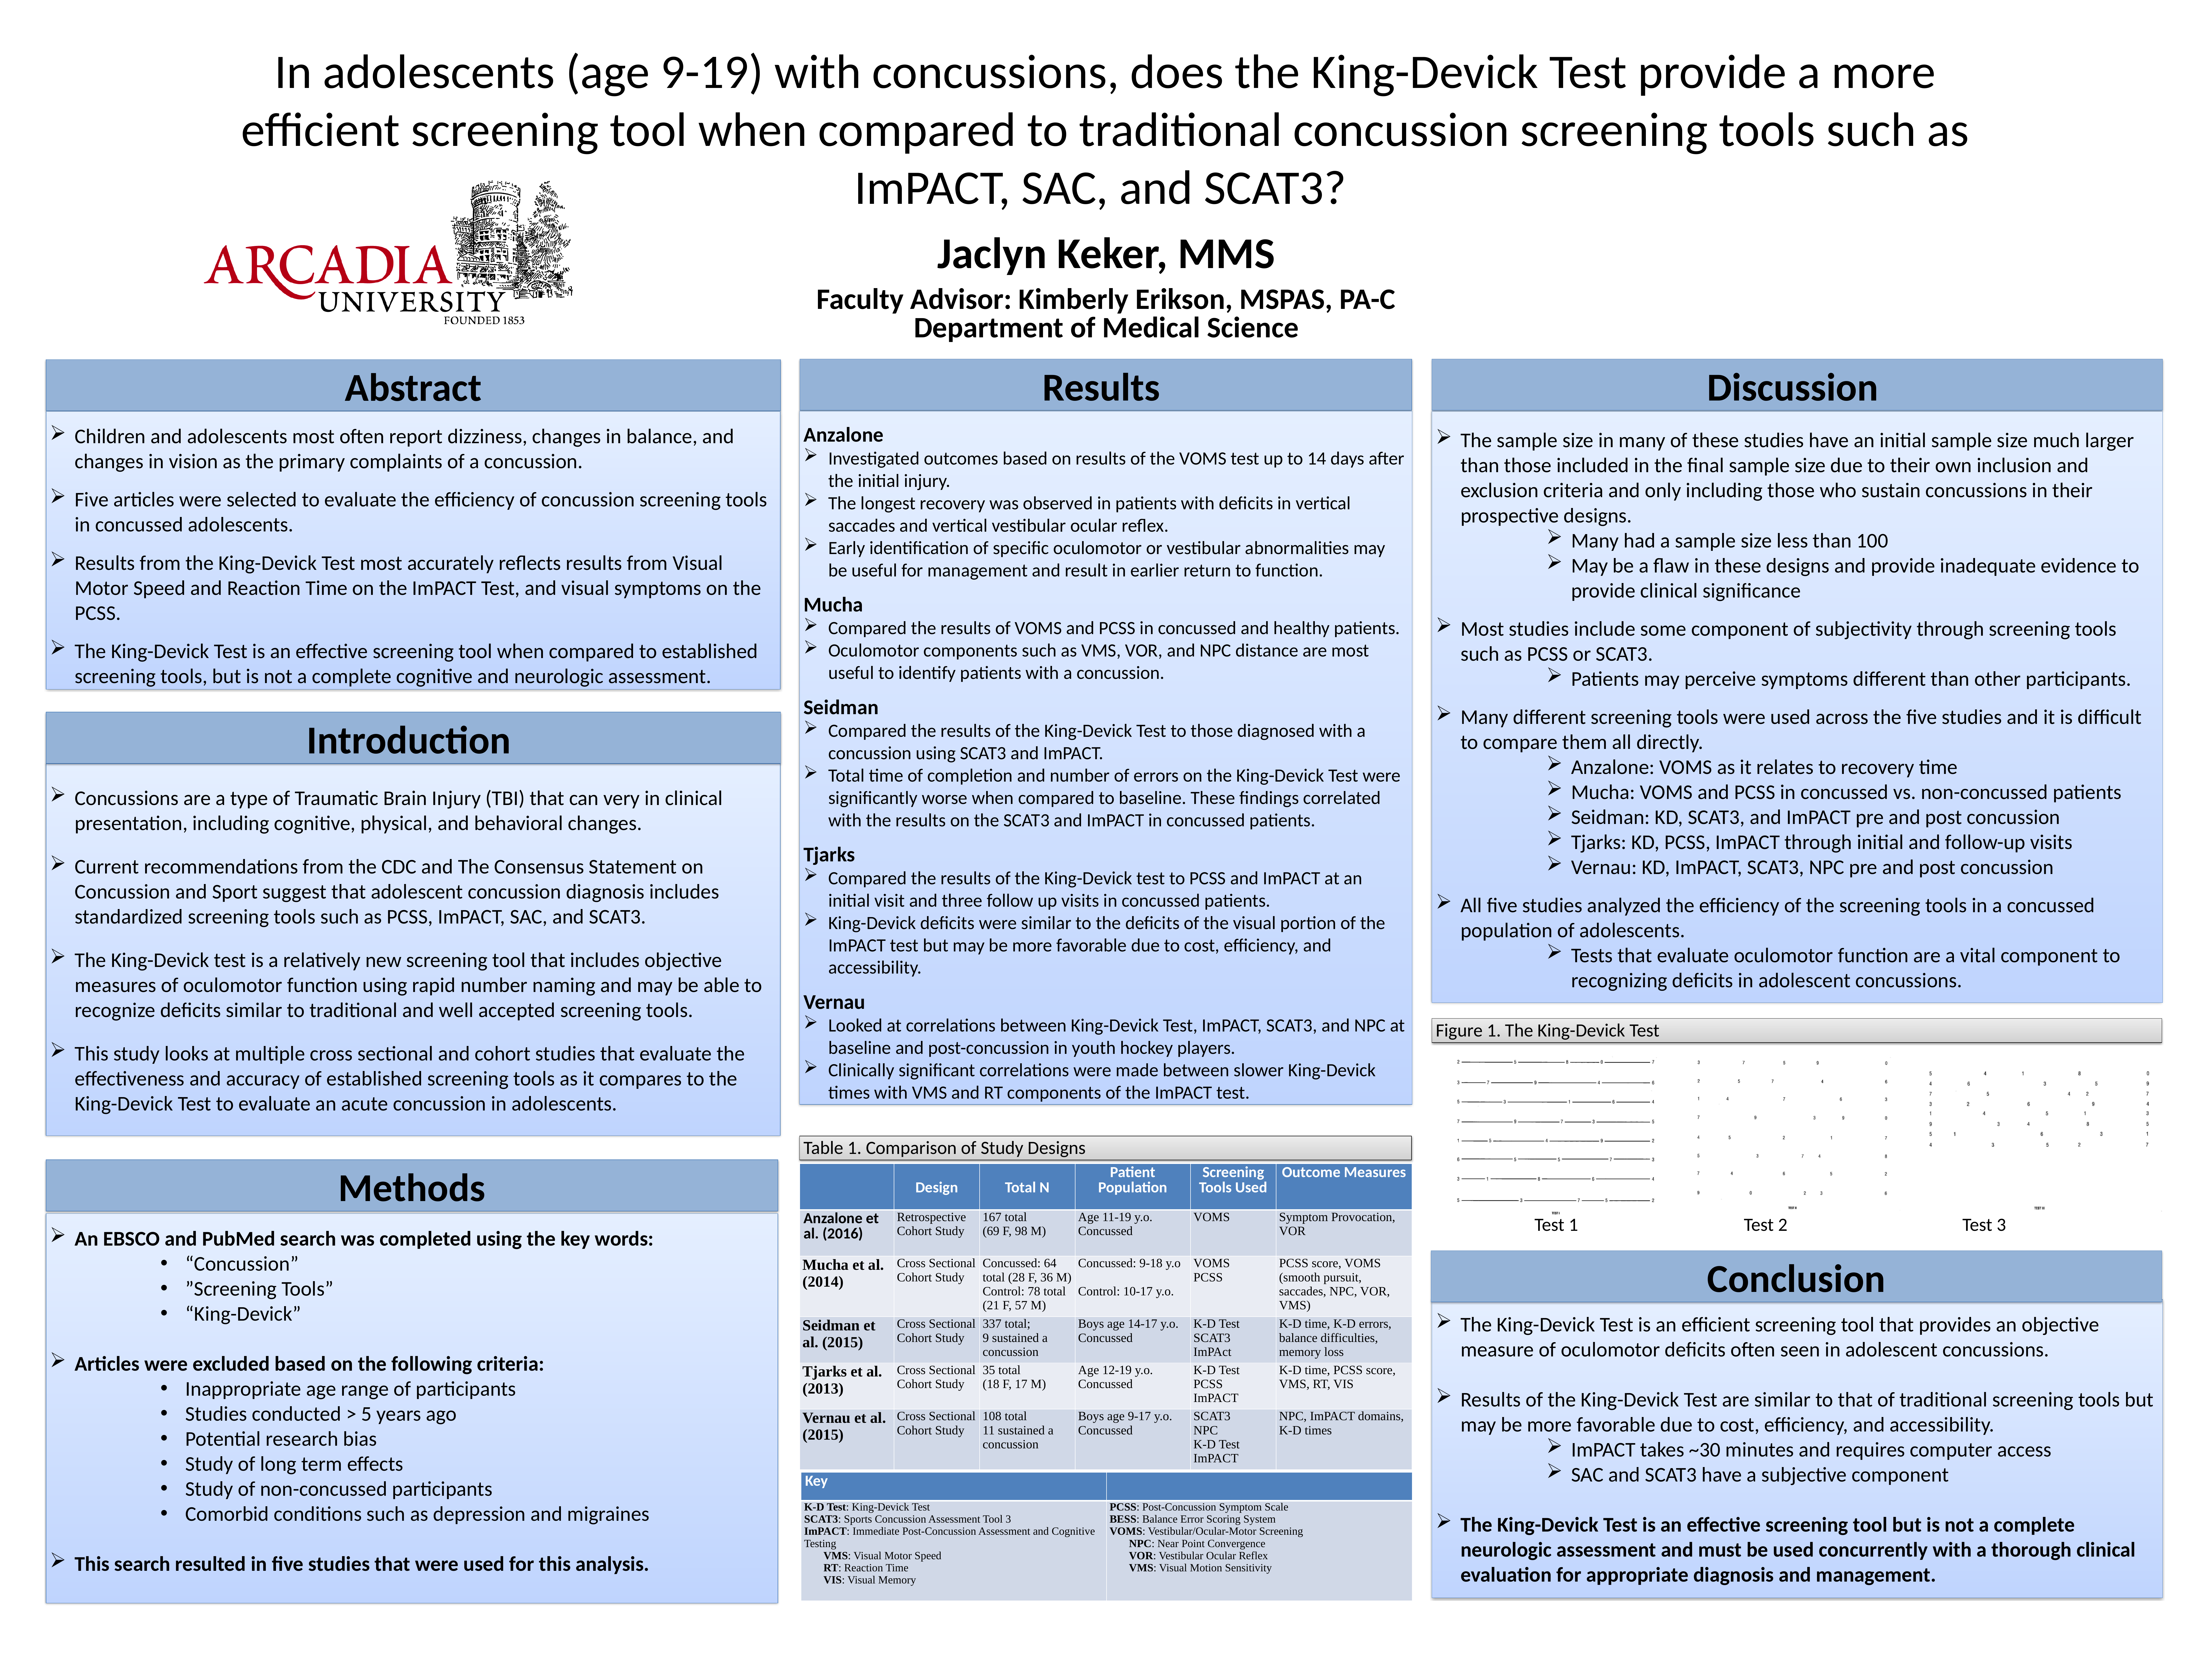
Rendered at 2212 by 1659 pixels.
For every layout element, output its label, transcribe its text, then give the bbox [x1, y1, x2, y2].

text_box Figure 1. The King-Devick Test [1432, 1018, 2162, 1043]
table_cell K-D Test PCSS ImPACT [1191, 1363, 1276, 1409]
table_cell Tjarks et al. (2013) [800, 1363, 894, 1409]
table_header [1107, 1473, 1412, 1500]
table_cell Boys age 9-17 y.o. Concussed [1075, 1409, 1190, 1469]
text_box Jaclyn Keker, MMS Faculty Advisor: Kimberly Erikson, MSPAS, PA-C Department of Medical Science [502, 222, 1711, 345]
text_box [1431, 1252, 2163, 1601]
text_box Test 1 Test 2 Test 3 [1530, 1210, 2090, 1237]
text_box Abstract [46, 359, 781, 411]
table_cell PCSS: Post-Concussion Symptom Scale BESS: Balance Error Scoring System VOMS: Vestibular/Ocular-Motor Screening NPC: Near Point Convergence VOR: Vestibular Ocular Reflex VMS: Visual Motion Sensitivity [1107, 1502, 1412, 1601]
table_cell 337 total; 9 sustained a concussion [980, 1317, 1075, 1363]
table_cell K-D time, PCSS score, VMS, RT, VIS [1276, 1363, 1412, 1409]
table_cell Concussed: 64 total (28 F, 36 M) Control: 78 total (21 F, 57 M) [980, 1256, 1075, 1316]
text_box The sample size in many of these studies have an initial sample size much larger than those included in the final sample size due to their own inclusion and exclusion criteria and only including those who sustain concussions in their prospective designs. Many had a sample size less than 100 May be a flaw in these designs and provide inadequate evidence to provide clinical significance Most studies include some component of subjectivity through screening tools such as PCSS or SCAT3. Patients may perceive symptoms different than other participants. Many different screening tools were used across the five studies and it is difficult to compare them all directly. Anzalone: VOMS as it relates to recovery time Mucha: VOMS and PCSS in concussed vs. non-concussed patients Seidman: KD, SCAT3, and ImPACT pre and post concussion Tjarks: KD, PCSS, ImPACT through initial and follow-up visits Vernau: KD, ImPACT, SCAT3, NPC pre and post concussion All five studies analyzed the efficiency of the screening tools in a concussed population of adolescents. Tests that evaluate oculomotor function are a vital component to recognizing deficits in adolescent concussions. [1432, 411, 2163, 1003]
table_cell Age 12-19 y.o. Concussed [1075, 1363, 1190, 1409]
table_cell Concussed: 9-18 y.o Control: 10-17 y.o. [1075, 1256, 1190, 1316]
text_box Table 1. Comparison of Study Designs [799, 1136, 1412, 1160]
text_box Discussion [1432, 359, 2163, 411]
text_box Introduction [46, 712, 781, 764]
picture [1687, 1055, 1900, 1211]
table_cell K-D Test SCAT3 ImPAct [1191, 1317, 1276, 1363]
table_cell PCSS score, VOMS (smooth pursuit, saccades, NPC, VOR, VMS) [1276, 1256, 1412, 1316]
text_box Methods [46, 1159, 778, 1211]
table_cell Anzalone et al. (2016) [800, 1211, 894, 1256]
table_cell Cross Sectional Cohort Study [894, 1409, 979, 1469]
table_header Total N [980, 1164, 1075, 1209]
table_header Screening Tools Used [1191, 1164, 1276, 1209]
table_cell Symptom Provocation, VOR [1276, 1211, 1412, 1256]
table_cell Seidman et al. (2015) [800, 1317, 894, 1363]
table_cell NPC, ImPACT domains, K-D times [1276, 1409, 1412, 1469]
picture [1445, 1055, 1667, 1216]
table_cell Mucha et al. (2014) [800, 1256, 894, 1316]
picture [204, 180, 573, 324]
table_cell Cross Sectional Cohort Study [894, 1256, 979, 1316]
text_box In adolescents (age 9-19) with concussions, does the King-Devick Test provide a more efficient screening tool when compared to traditional concussion screening tools such as ImPACT, SAC, and SCAT3? [224, 38, 1988, 216]
table_cell SCAT3 NPC K-D Test ImPACT [1191, 1409, 1276, 1469]
table_cell Boys age 14-17 y.o. Concussed [1075, 1317, 1190, 1363]
text_box Children and adolescents most often report dizziness, changes in balance, and changes in vision as the primary complaints of a concussion. Five articles were selected to evaluate the efficiency of concussion screening tools in concussed adolescents. Results from the King-Devick Test most accurately reflects results from Visual Motor Speed and Reaction Time on the ImPACT Test, and visual symptoms on the PCSS. The King-Devick Test is an effective screening tool when compared to established screening tools, but is not a complete cognitive and neurologic assessment. [46, 411, 781, 689]
text_box An EBSCO and PubMed search was completed using the key words: “Concussion” ”Screening Tools” “King-Devick” Articles were excluded based on the following criteria: Inappropriate age range of participants Studies conducted > 5 years ago Potential research bias Study of long term effects Study of non-concussed participants Comorbid conditions such as depression and migraines This search resulted in five studies that were used for this analysis. [46, 1213, 778, 1603]
table_cell Vernau et al. (2015) [800, 1409, 894, 1469]
text_box Results [800, 359, 1412, 410]
table_header Key [801, 1473, 1106, 1500]
text_box Anzalone Investigated outcomes based on results of the VOMS test up to 14 days after the initial injury. The longest recovery was observed in patients with deficits in vertical saccades and vertical vestibular ocular reflex. Early identification of specific oculomotor or vestibular abnormalities may be useful for management and result in earlier return to function. Mucha Compared the results of VOMS and PCSS in concussed and healthy patients. Oculomotor components such as VMS, VOR, and NPC distance are most useful to identify patients with a concussion. Seidman Compared the results of the King-Devick Test to those diagnosed with a concussion using SCAT3 and ImPACT. Total time of completion and number of errors on the King-Devick Test were significantly worse when compared to baseline. These findings correlated with the results on the SCAT3 and ImPACT in concussed patients. Tjarks Compared the results of the King-Devick test to PCSS and ImPACT at an initial visit and three follow up visits in concussed patients. King-Devick deficits were similar to the deficits of the visual portion of the ImPACT test but may be more favorable due to cost, efficiency, and accessibility. Vernau Looked at correlations between King-Devick Test, ImPACT, SCAT3, and NPC at baseline and post-concussion in youth hockey players. Clinically significant correlations were made between slower King-Devick times with VMS and RT components of the ImPACT test. [799, 411, 1412, 1105]
table_cell Retrospective Cohort Study [894, 1211, 979, 1256]
table_cell Age 11-19 y.o. Concussed [1075, 1211, 1190, 1256]
table_header [800, 1164, 894, 1209]
table_cell K-D Test: King-Devick Test SCAT3: Sports Concussion Assessment Tool 3 ImPACT: Immediate Post-Concussion Assessment and Cognitive Testing VMS: Visual Motor Speed RT: Reaction Time VIS: Visual Memory [801, 1502, 1106, 1601]
table_cell K-D time, K-D errors, balance difficulties, memory loss [1276, 1317, 1412, 1363]
table_cell VOMS PCSS [1191, 1256, 1276, 1316]
table_cell 167 total (69 F, 98 M) [980, 1211, 1075, 1256]
table_cell 108 total 11 sustained a concussion [980, 1409, 1075, 1469]
table_header Outcome Measures [1276, 1164, 1412, 1209]
picture [1921, 1054, 2162, 1212]
table_cell Cross Sectional Cohort Study [894, 1317, 979, 1363]
table_header Patient Population [1075, 1164, 1190, 1209]
table_header Design [894, 1164, 979, 1209]
table_cell Cross Sectional Cohort Study [894, 1363, 979, 1409]
table_cell 35 total (18 F, 17 M) [980, 1363, 1075, 1409]
table_cell VOMS [1191, 1211, 1276, 1256]
text_box Concussions are a type of Traumatic Brain Injury (TBI) that can very in clinical presentation, including cognitive, physical, and behavioral changes. Current recommendations from the CDC and The Consensus Statement on Concussion and Sport suggest that adolescent concussion diagnosis includes standardized screening tools such as PCSS, ImPACT, SAC, and SCAT3. The King-Devick test is a relatively new screening tool that includes objective measures of oculomotor function using rapid number naming and may be able to recognize deficits similar to traditional and well accepted screening tools. This study looks at multiple cross sectional and cohort studies that evaluate the effectiveness and accuracy of established screening tools as it compares to the King-Devick Test to evaluate an acute concussion in adolescents. [46, 766, 781, 1136]
